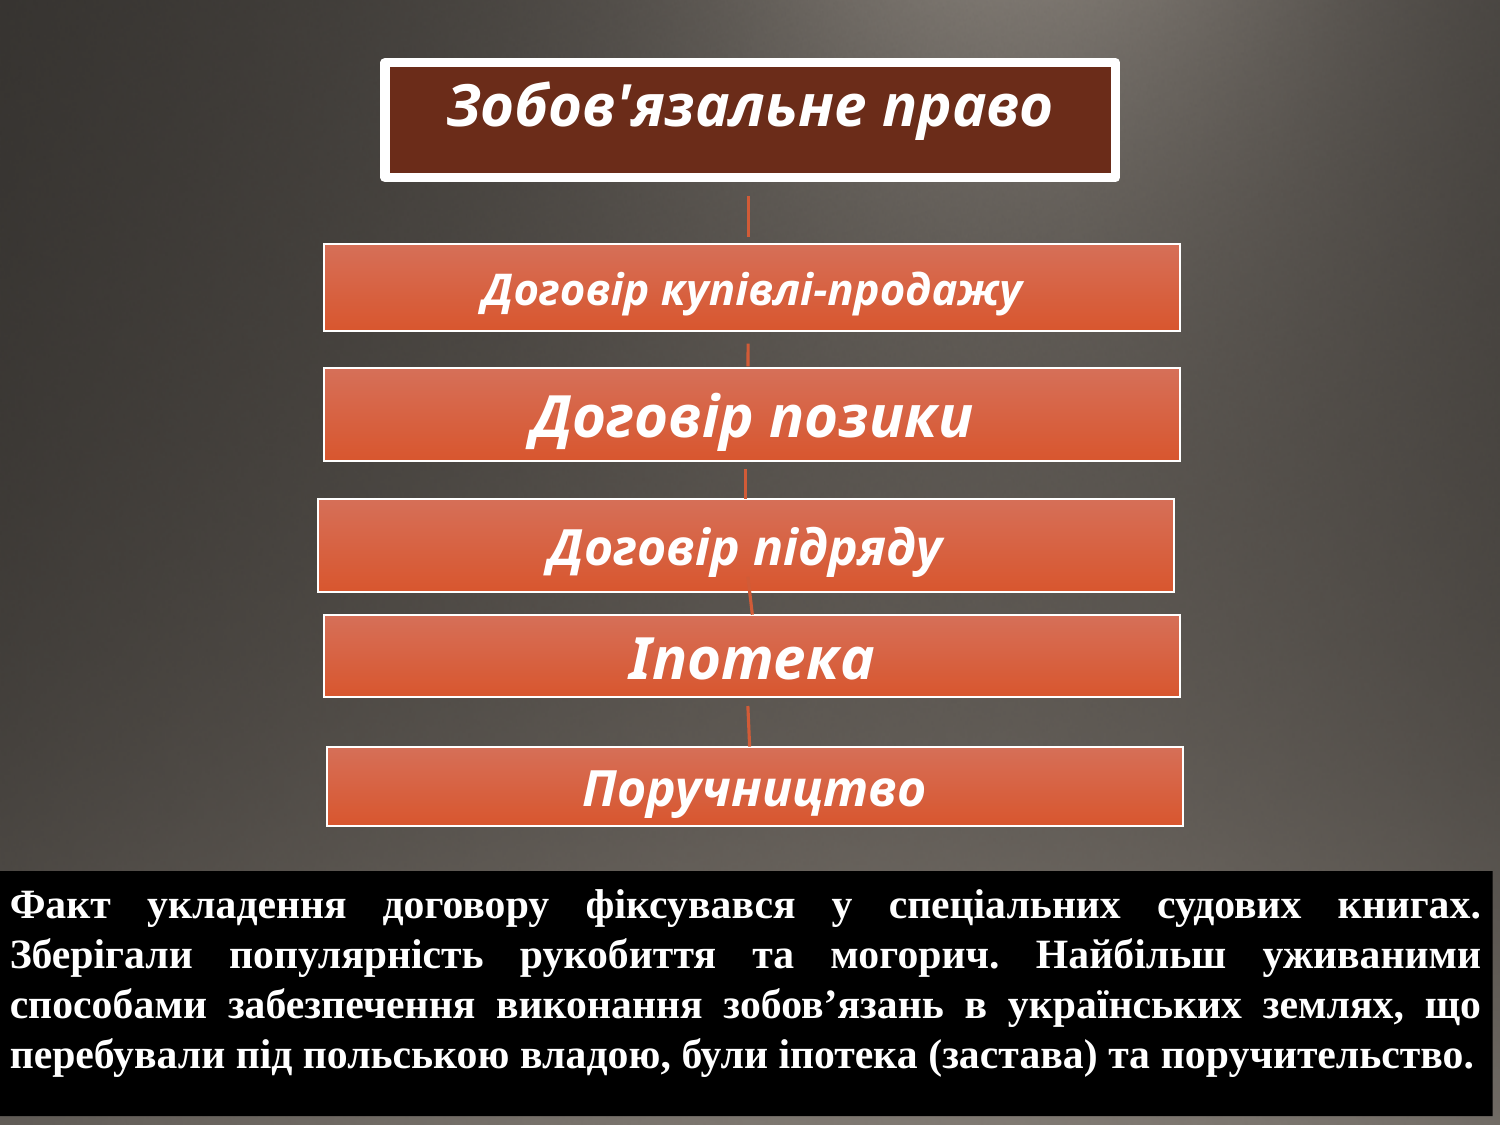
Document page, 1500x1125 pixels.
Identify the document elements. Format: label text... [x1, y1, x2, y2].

text_box Договір підряду [317, 498, 1174, 593]
text_box Поручництво [326, 746, 1183, 826]
picture [0, 0, 1500, 1125]
text_box Договір купівлі-продажу [324, 244, 1181, 332]
text_box Факт укладення договору фіксувався у спеціальних судових книгах. Зберігали популярність рукобиття та могорич. Найбільш уживаними способами забезпечення виконання зобов’язань в українських землях, що перебували під польською владою, були іпотека (застава) та поручительство. [0, 871, 1493, 1117]
text_box Договір позики [324, 368, 1181, 461]
text_box Зобов'язальне право [385, 62, 1116, 178]
text_box Іпотека [324, 614, 1181, 697]
